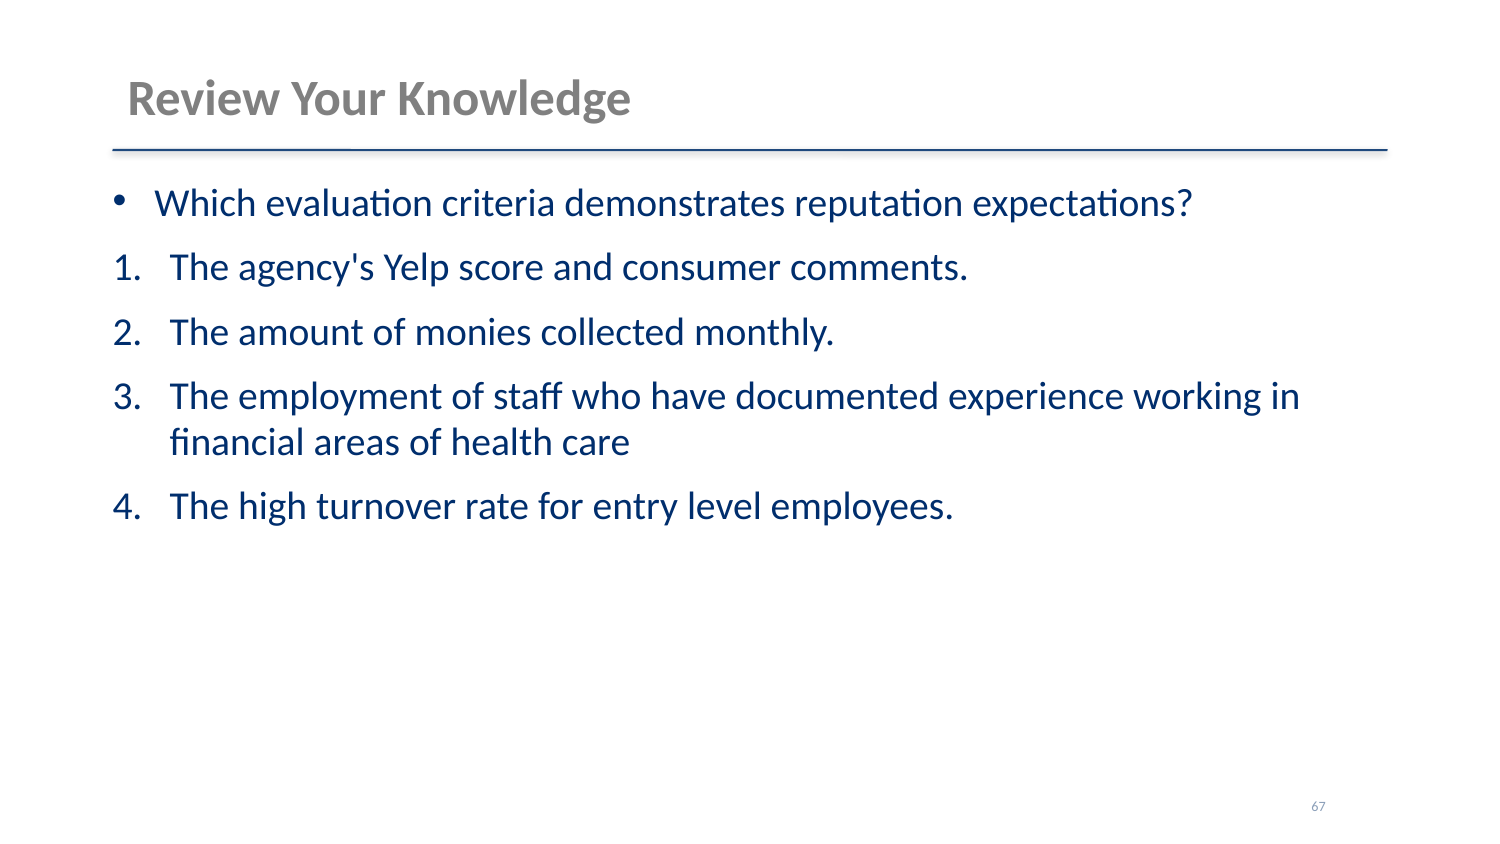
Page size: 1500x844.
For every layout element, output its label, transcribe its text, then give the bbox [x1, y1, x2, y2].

title Review Your Knowledge [112, 0, 1388, 150]
slide_number 67 [1162, 783, 1475, 828]
list Which evaluation criteria demonstrates reputation expectations? The agency's Yelp score and consumer comments. The amount of monies collected monthly. The employment of staff who have documented experience working in financial areas of health care The high turnover rate for entry level employees. [112, 178, 1388, 732]
